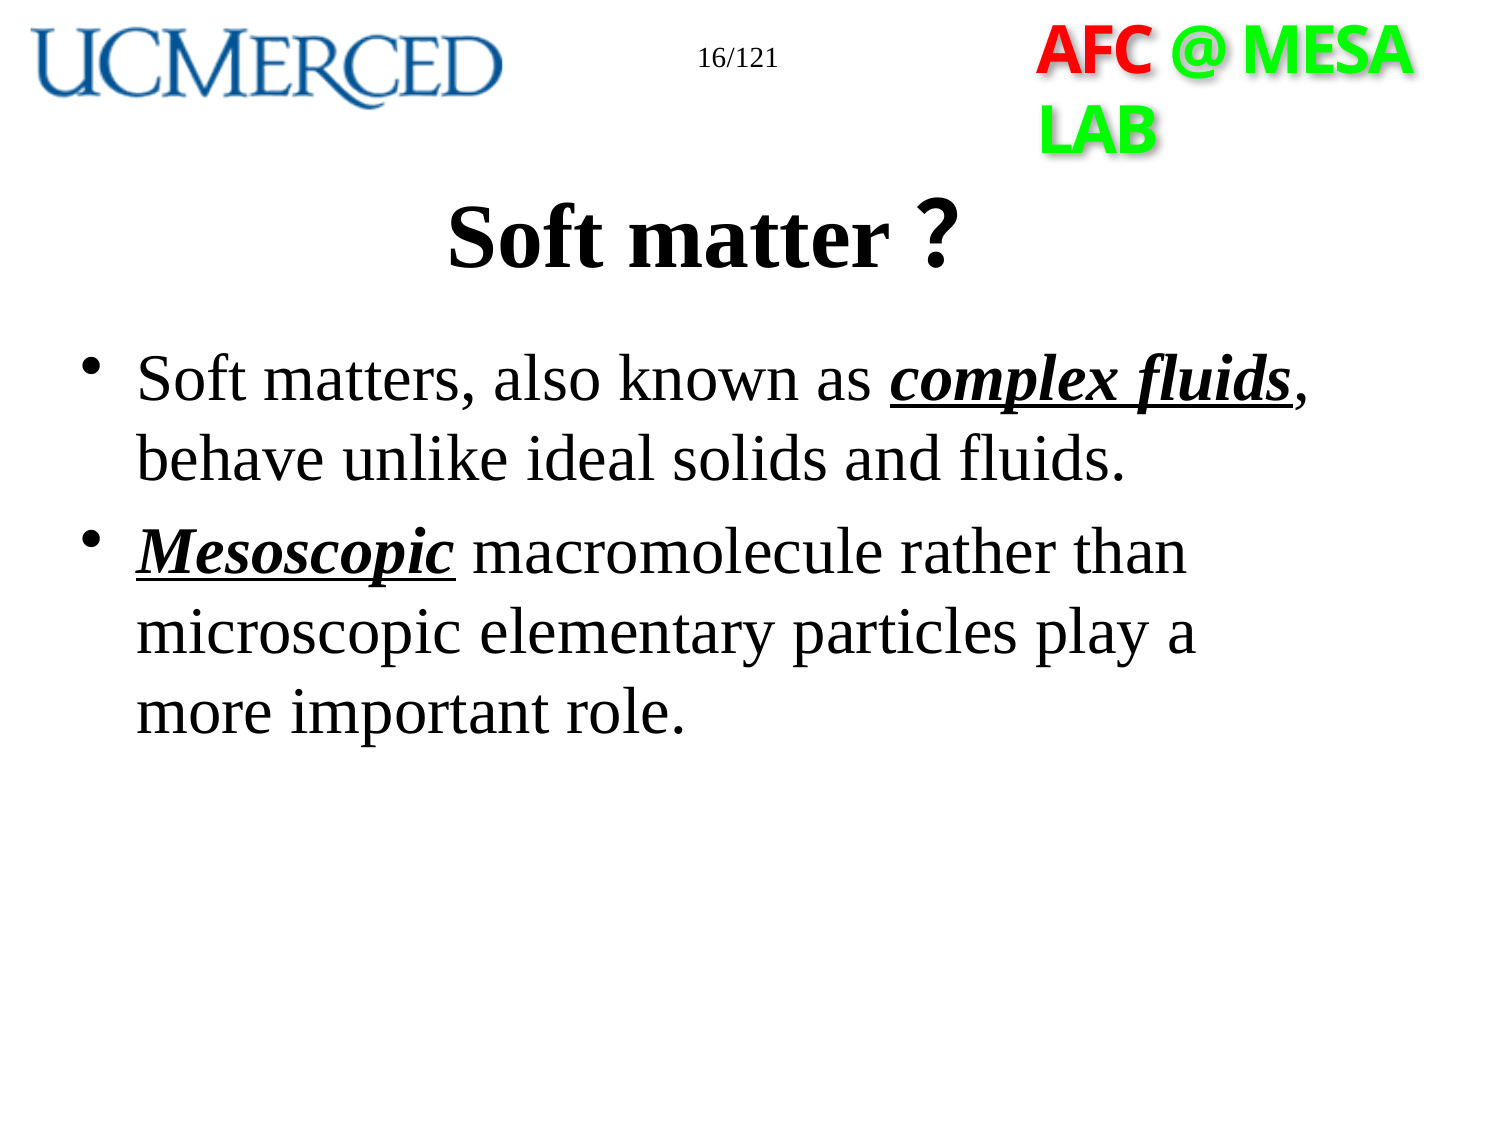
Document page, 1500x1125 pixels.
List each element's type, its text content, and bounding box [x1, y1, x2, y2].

slide_number 16/121 [548, 30, 928, 103]
list Soft matters, also known as complex fluids, behave unlike ideal solids and fluids. Mesoscopic macromolecule rather than microscopic elementary particles play a more important role. [64, 326, 1340, 1002]
picture [20, 16, 514, 126]
title Soft matter？ [88, 137, 1364, 325]
